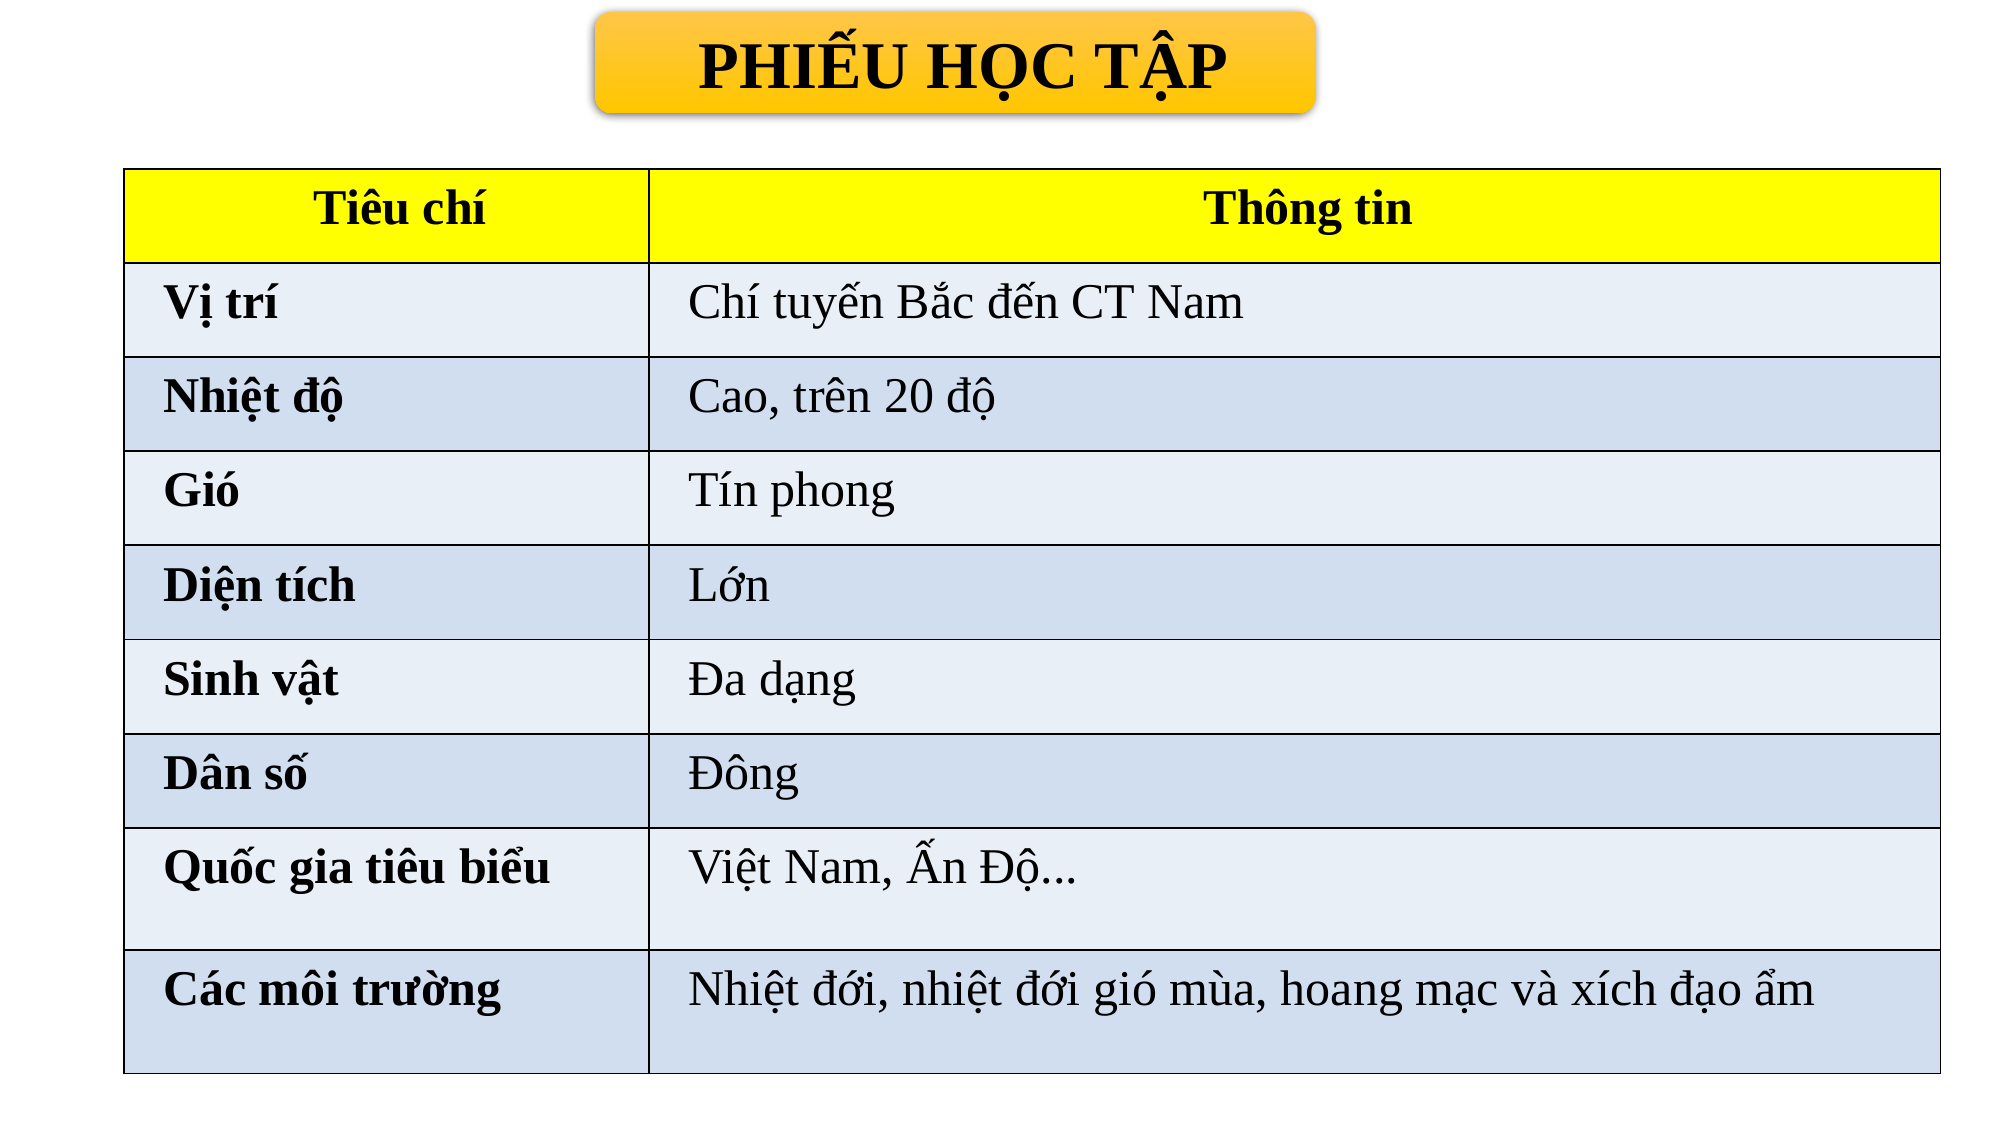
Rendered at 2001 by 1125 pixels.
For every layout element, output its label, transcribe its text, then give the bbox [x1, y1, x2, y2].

table_cell Đông [650, 735, 1940, 827]
table_cell Diện tích [125, 546, 648, 639]
table_cell Nhiệt độ [125, 358, 648, 450]
table_header Tiêu chí [125, 170, 648, 262]
table_cell Chí tuyến Bắc đến CT Nam [650, 264, 1940, 356]
table_cell Việt Nam, Ấn Độ... [650, 829, 1940, 949]
table_cell Đa dạng [650, 640, 1940, 733]
table_cell Các môi trường [125, 951, 648, 1073]
table_cell Quốc gia tiêu biểu [125, 829, 648, 949]
table_cell Gió [125, 452, 648, 544]
table_cell Nhiệt đới, nhiệt đới gió mùa, hoang mạc và xích đạo ẩm [650, 951, 1940, 1073]
table_cell Sinh vật [125, 640, 648, 733]
table_cell Lớn [650, 546, 1940, 639]
text_box PHIẾU HỌC TẬP [595, 11, 1316, 114]
table_header Thông tin [650, 170, 1940, 262]
table_cell Cao, trên 20 độ [650, 358, 1940, 450]
table_cell Vị trí [125, 264, 648, 356]
table_cell Tín phong [650, 452, 1940, 544]
table_cell Dân số [125, 735, 648, 827]
